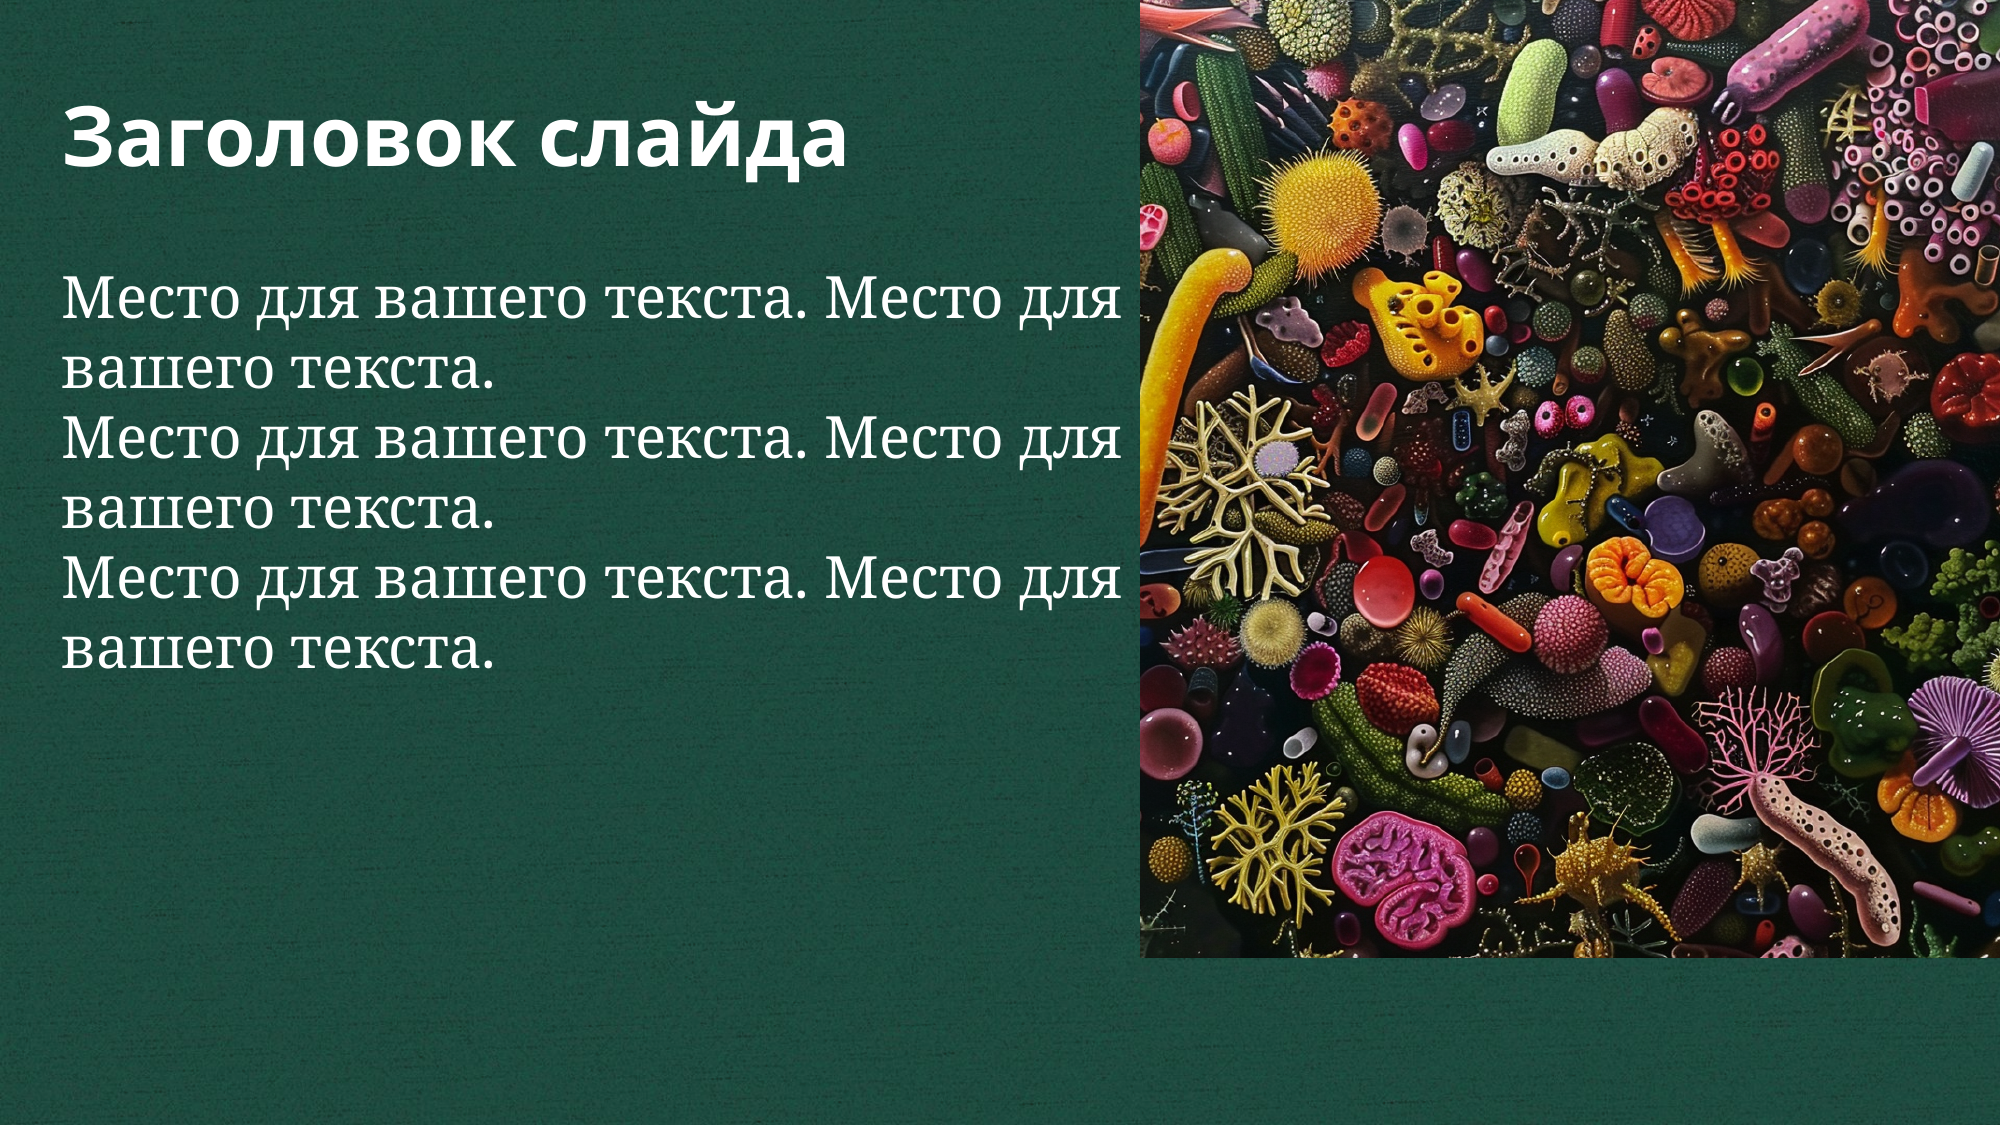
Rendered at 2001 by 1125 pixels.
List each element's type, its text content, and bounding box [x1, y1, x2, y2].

text_box Заголовок слайда [47, 87, 983, 252]
text_box Место для вашего текста. Место для вашего текста. Место для вашего текста. Место для вашего текста. Место для вашего текста. Место для вашего текста. [47, 252, 1139, 758]
picture [1139, 0, 2000, 958]
